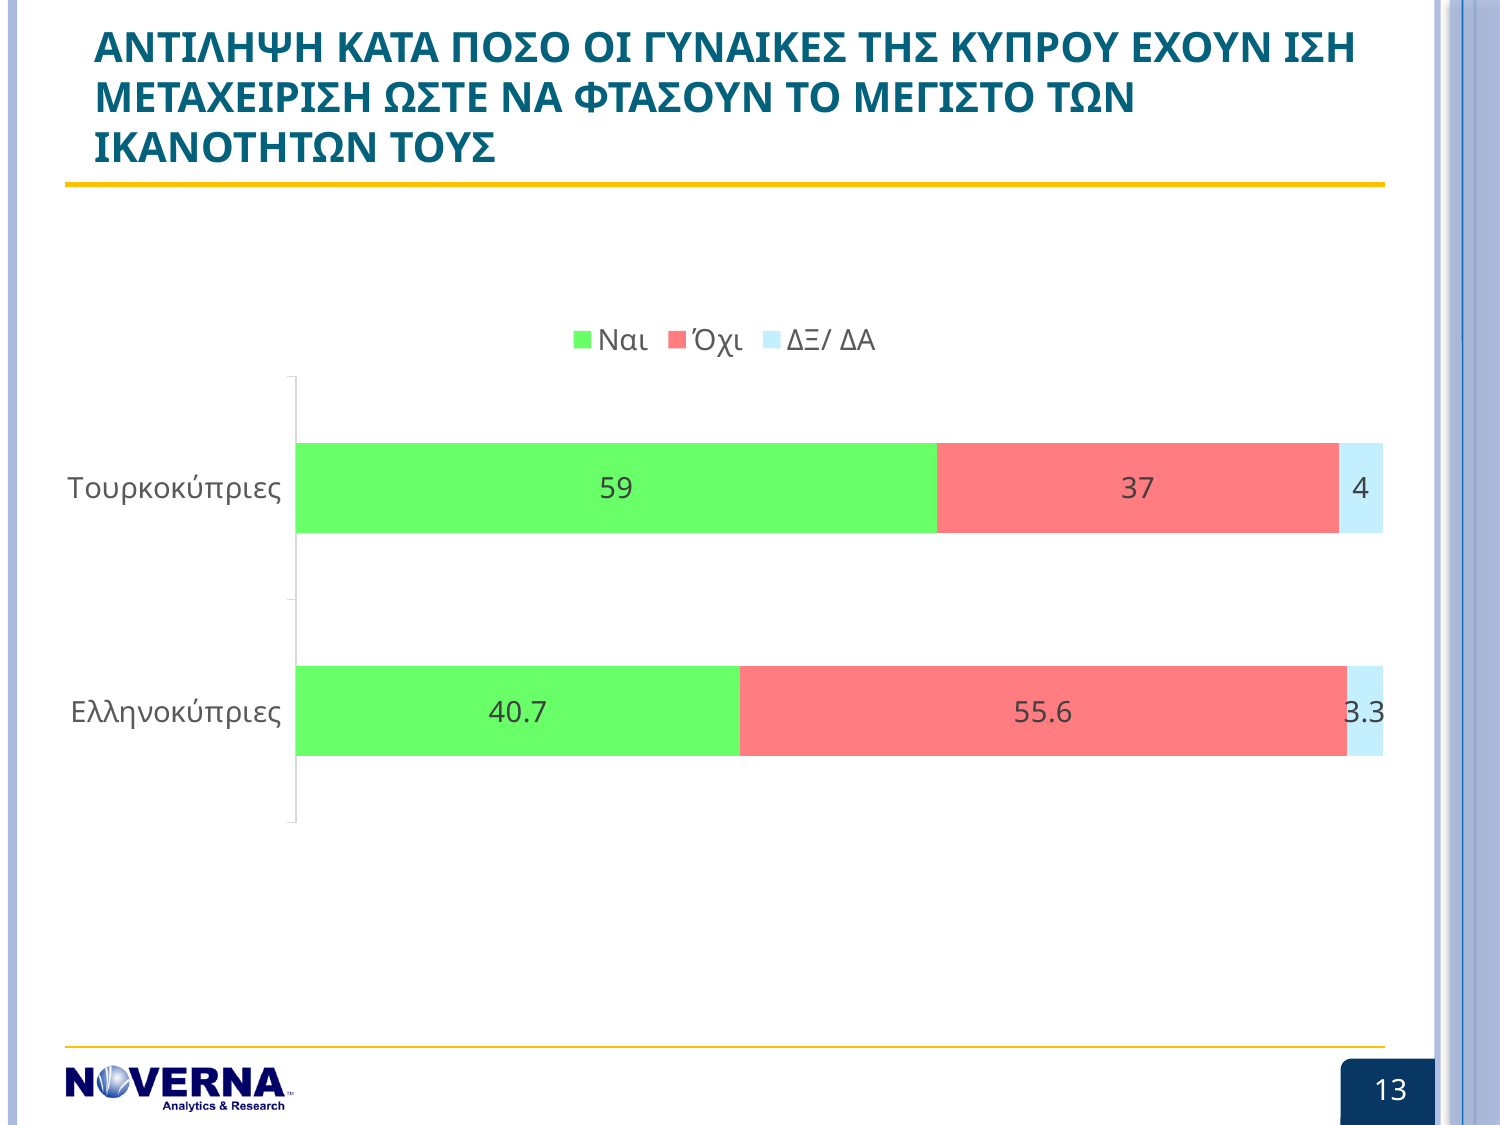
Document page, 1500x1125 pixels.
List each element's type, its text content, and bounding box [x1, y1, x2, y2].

title ΑΝΤΙΛΗΨΗ ΚΑΤΑ ΠΟΣΟ ΟΙ ΓΥΝΑΙΚΕΣ ΤΗΣ ΚΥΠΡΟΥ ΕΧΟΥΝ ΙΣΗ ΜΕΤΑΧΕΙΡΙΣΗ ΩΣΤΕ ΝΑ ΦΤΑΣΟΥΝ ΤΟ ΜΕΓΙΣΤΟ ΤΩΝ ΙΚΑΝΟΤΗΤΩΝ ΤΟΥΣ [79, 91, 1391, 179]
chart [39, 301, 1411, 834]
slide_number 13 [1340, 1041, 1441, 1125]
picture [64, 1065, 296, 1112]
